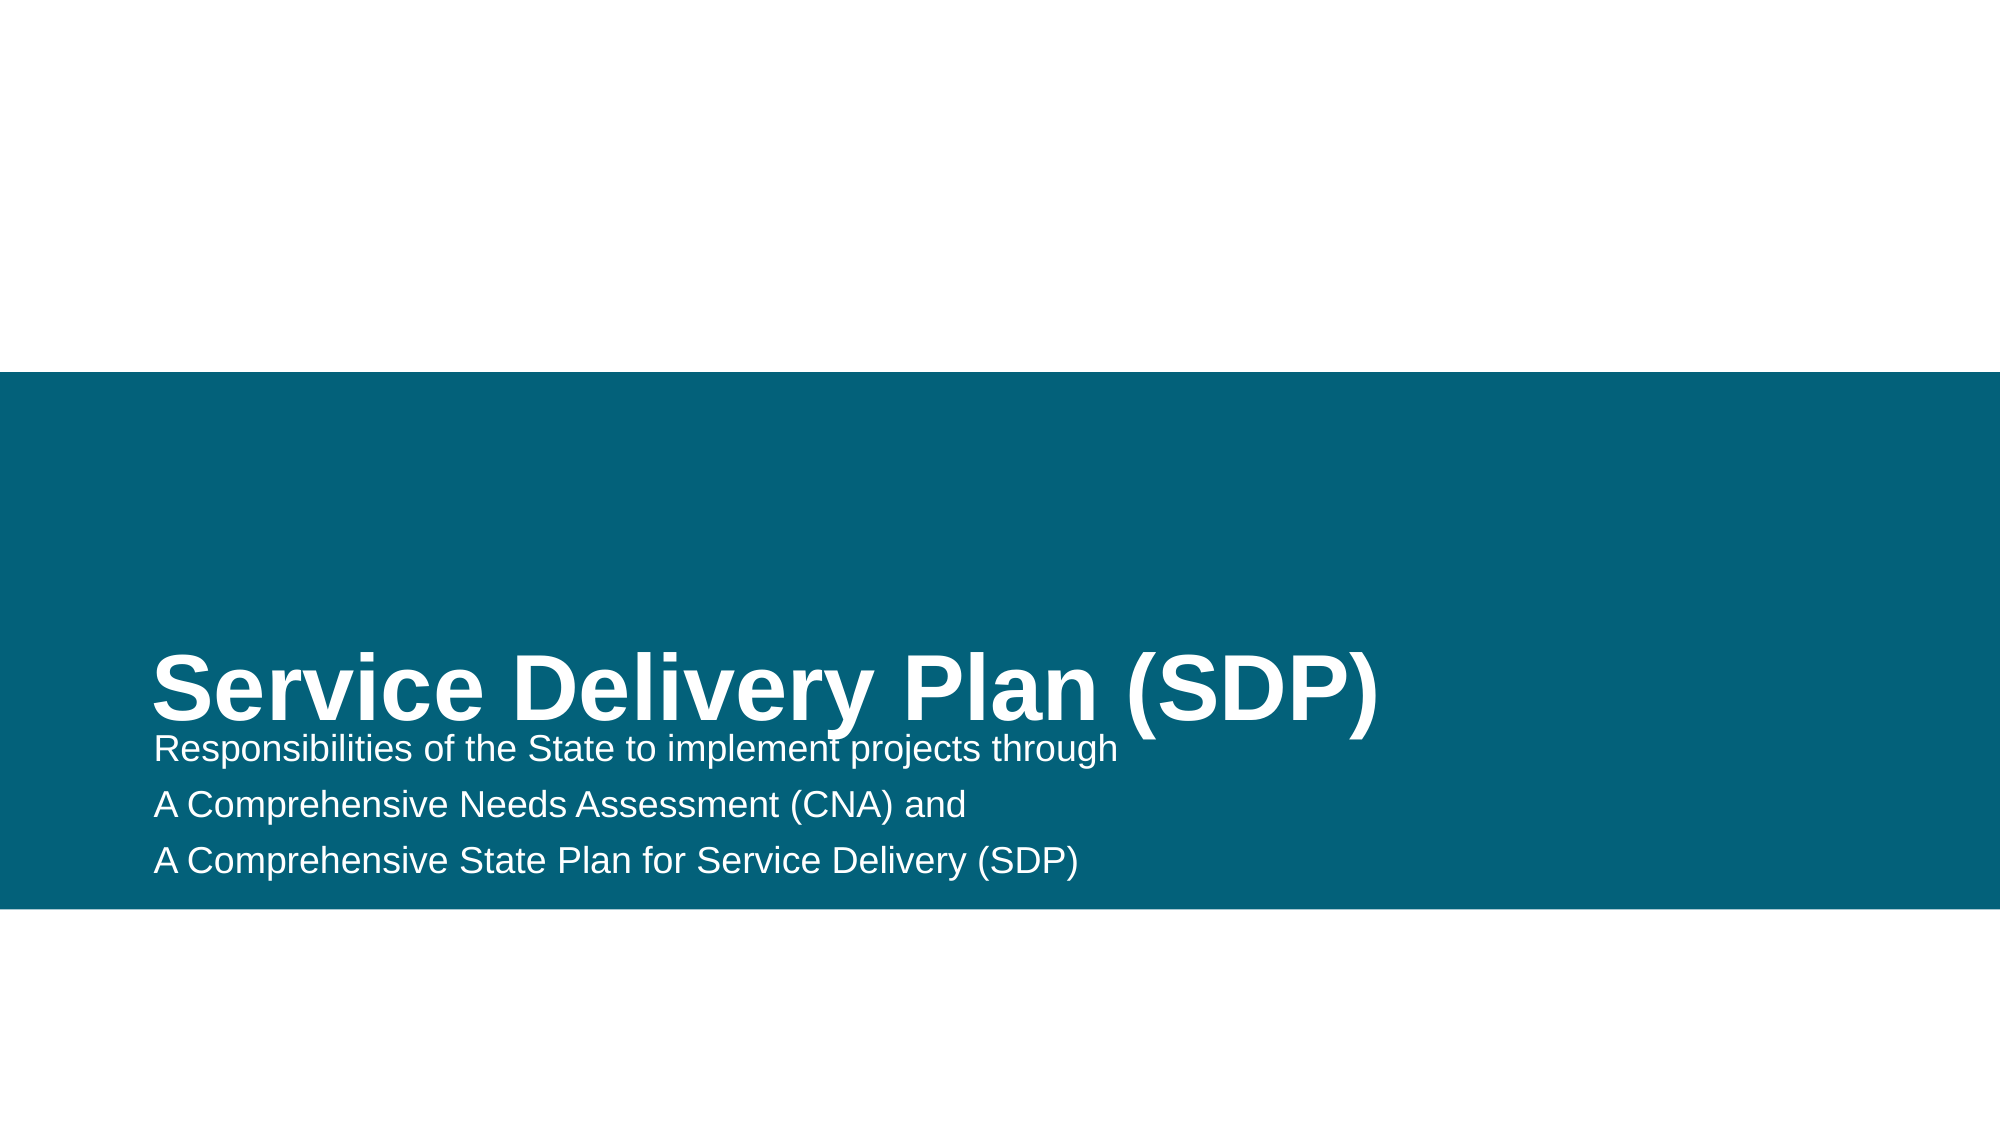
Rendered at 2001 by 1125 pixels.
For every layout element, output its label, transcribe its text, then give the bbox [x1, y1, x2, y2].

list Responsibilities of the State to implement projects through A Comprehensive Needs Assessment (CNA) and A Comprehensive State Plan for Service Delivery (SDP) [138, 721, 1864, 968]
title Service Delivery Plan (SDP) [136, 280, 1862, 749]
